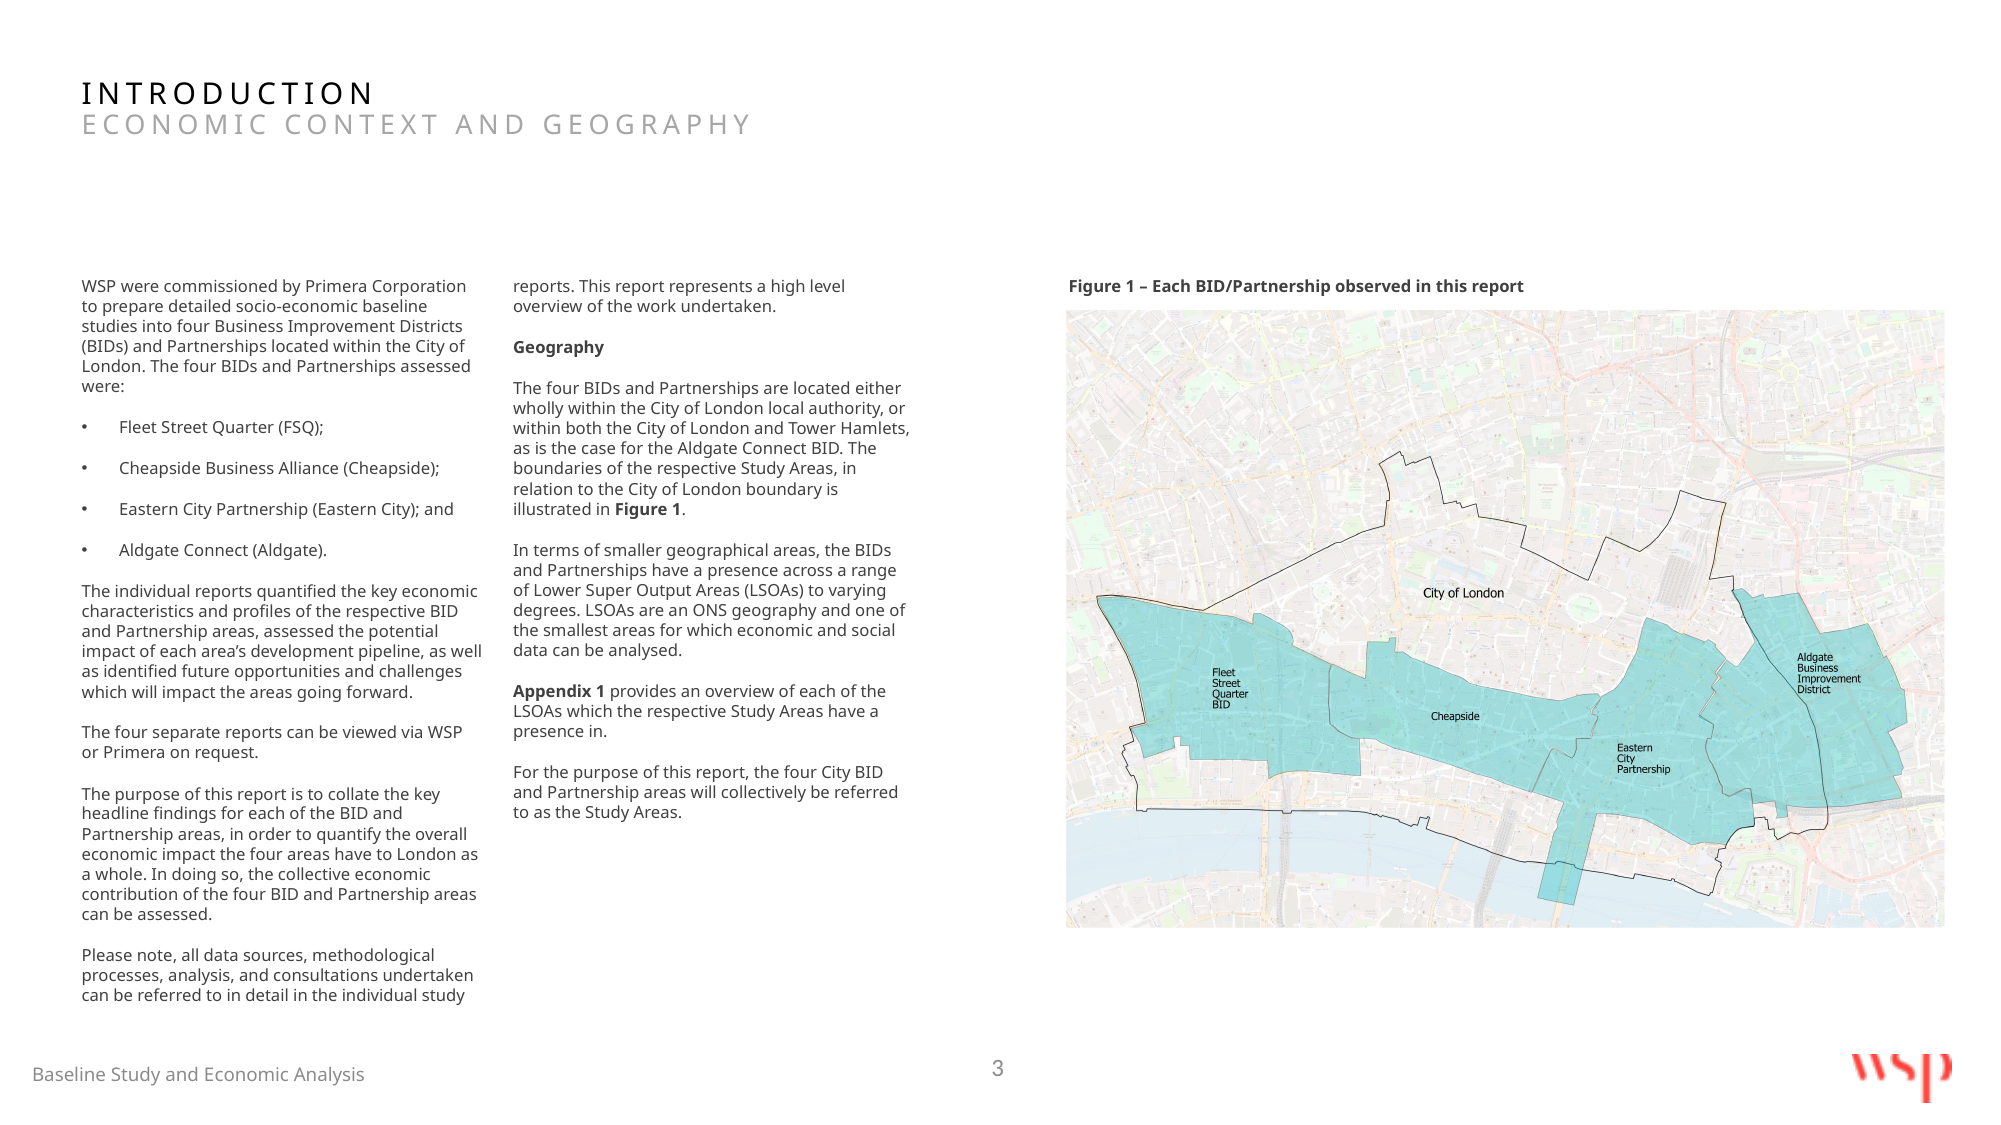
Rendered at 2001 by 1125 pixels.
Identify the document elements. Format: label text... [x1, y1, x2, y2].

title introduction economic Context and geography [66, 71, 1100, 149]
picture [1057, 303, 1952, 936]
slide_number 3 [569, 1036, 1020, 1097]
footer Baseline Study and Economic Analysis [17, 1042, 831, 1109]
list WSP were commissioned by Primera Corporation to prepare detailed socio-economic baseline studies into four Business Improvement Districts (BIDs) and Partnerships located within the City of London. The four BIDs and Partnerships assessed were: Fleet Street Quarter (FSQ); Cheapside Business Alliance (Cheapside); Eastern City Partnership (Eastern City); and Aldgate Connect (Aldgate). The individual reports quantified the key economic characteristics and profiles of the respective BID and Partnership areas, assessed the potential impact of each area’s development pipeline, as well as identified future opportunities and challenges which will impact the areas going forward. The four separate reports can be viewed via WSP or Primera on request. The purpose of this report is to collate the key headline findings for each of the BID and Partnership areas, in order to quantify the overall economic impact the four areas have to London as a whole. In doing so, the collective economic contribution of the four BID and Partnership areas can be assessed. Please note, all data sources, methodological processes, analysis, and consultations undertaken can be referred to in detail in the individual study reports. This report represents a high level overview of the work undertaken. Geography The four BIDs and Partnerships are located either wholly within the City of London local authority, or within both the City of London and Tower Hamlets, as is the case for the Aldgate Connect BID. The boundaries of the respective Study Areas, in relation to the City of London boundary is illustrated in Figure 1. In terms of smaller geographical areas, the BIDs and Partnerships have a presence across a range of Lower Super Output Areas (LSOAs) to varying degrees. LSOAs are an ONS geography and one of the smallest areas for which economic and social data can be analysed. Appendix 1 provides an overview of each of the LSOAs which the respective Study Areas have a presence in. For the purpose of this report, the four City BID and Partnership areas will collectively be referred to as the Study Areas. [66, 268, 930, 1031]
picture [1852, 1054, 1952, 1103]
text_box Figure 1 – Each BID/Partnership observed in this report [1053, 268, 1585, 303]
